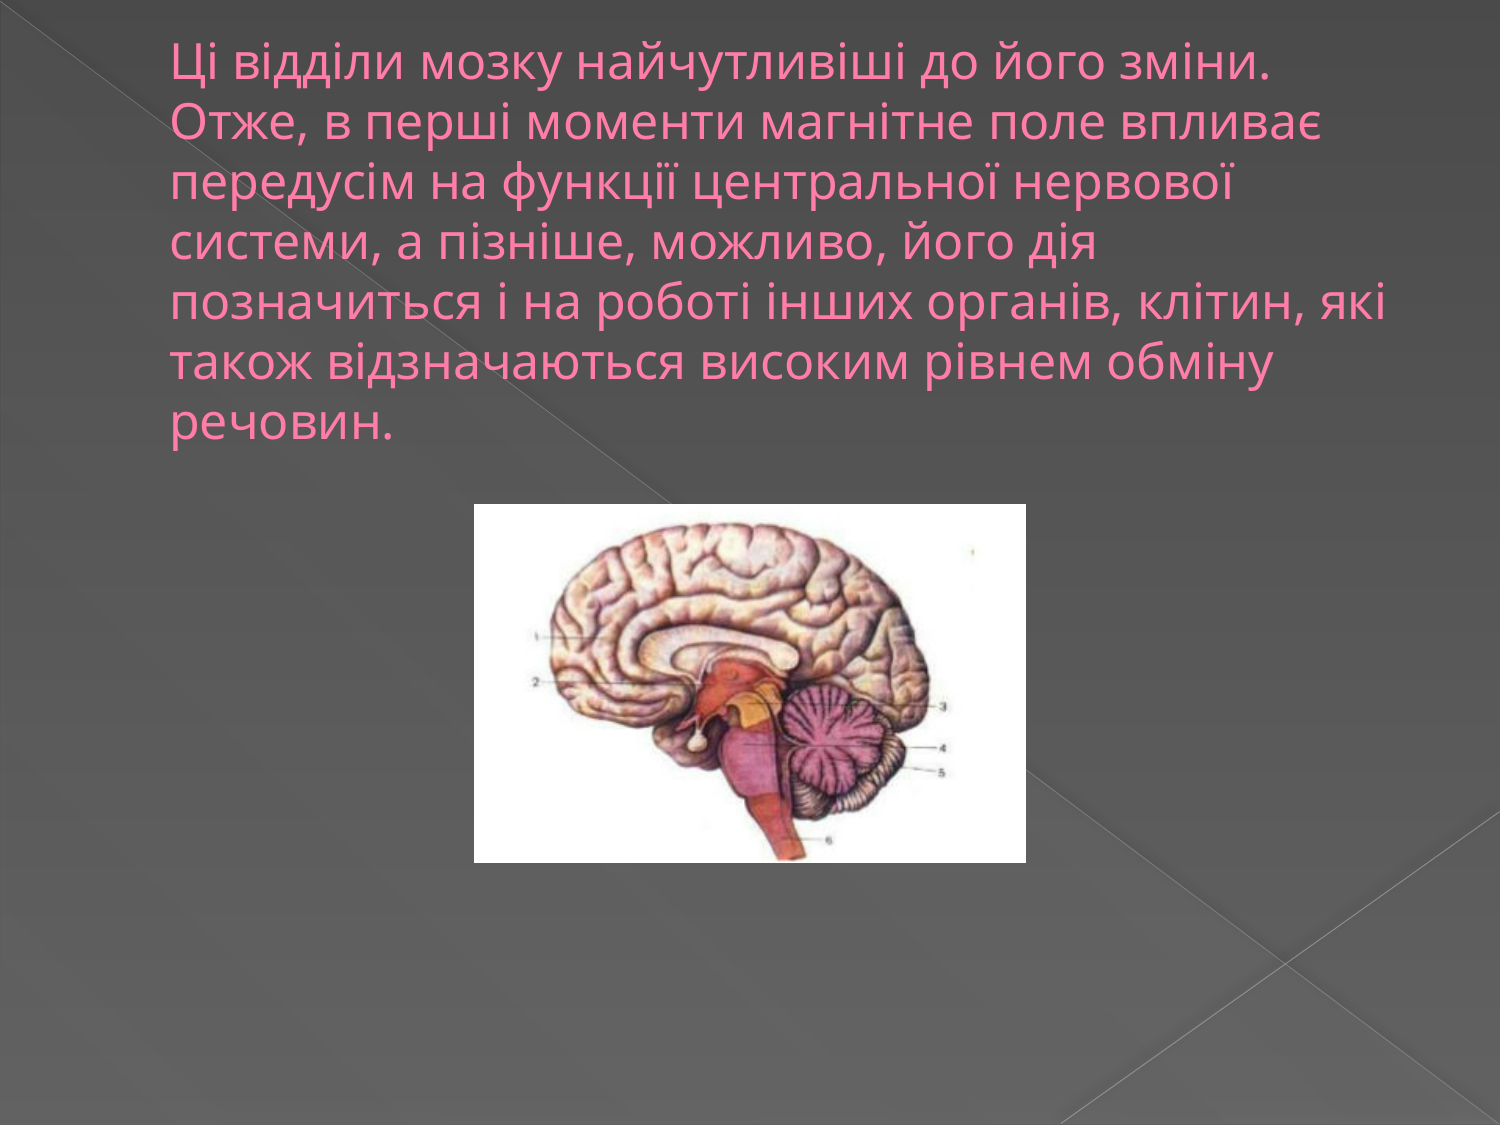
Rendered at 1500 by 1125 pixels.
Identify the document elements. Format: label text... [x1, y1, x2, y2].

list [473, 504, 1026, 863]
title Ці відділи мозку найчутливіші до його зміни. Отже, в перші моменти магнітне поле впливає передусім на функції центральної нервової системи, а пізніше, можливо, його дія позначиться і на роботі інших органів, клітин, які також відзначаються високим рівнем обміну речовин. [75, 45, 1425, 434]
